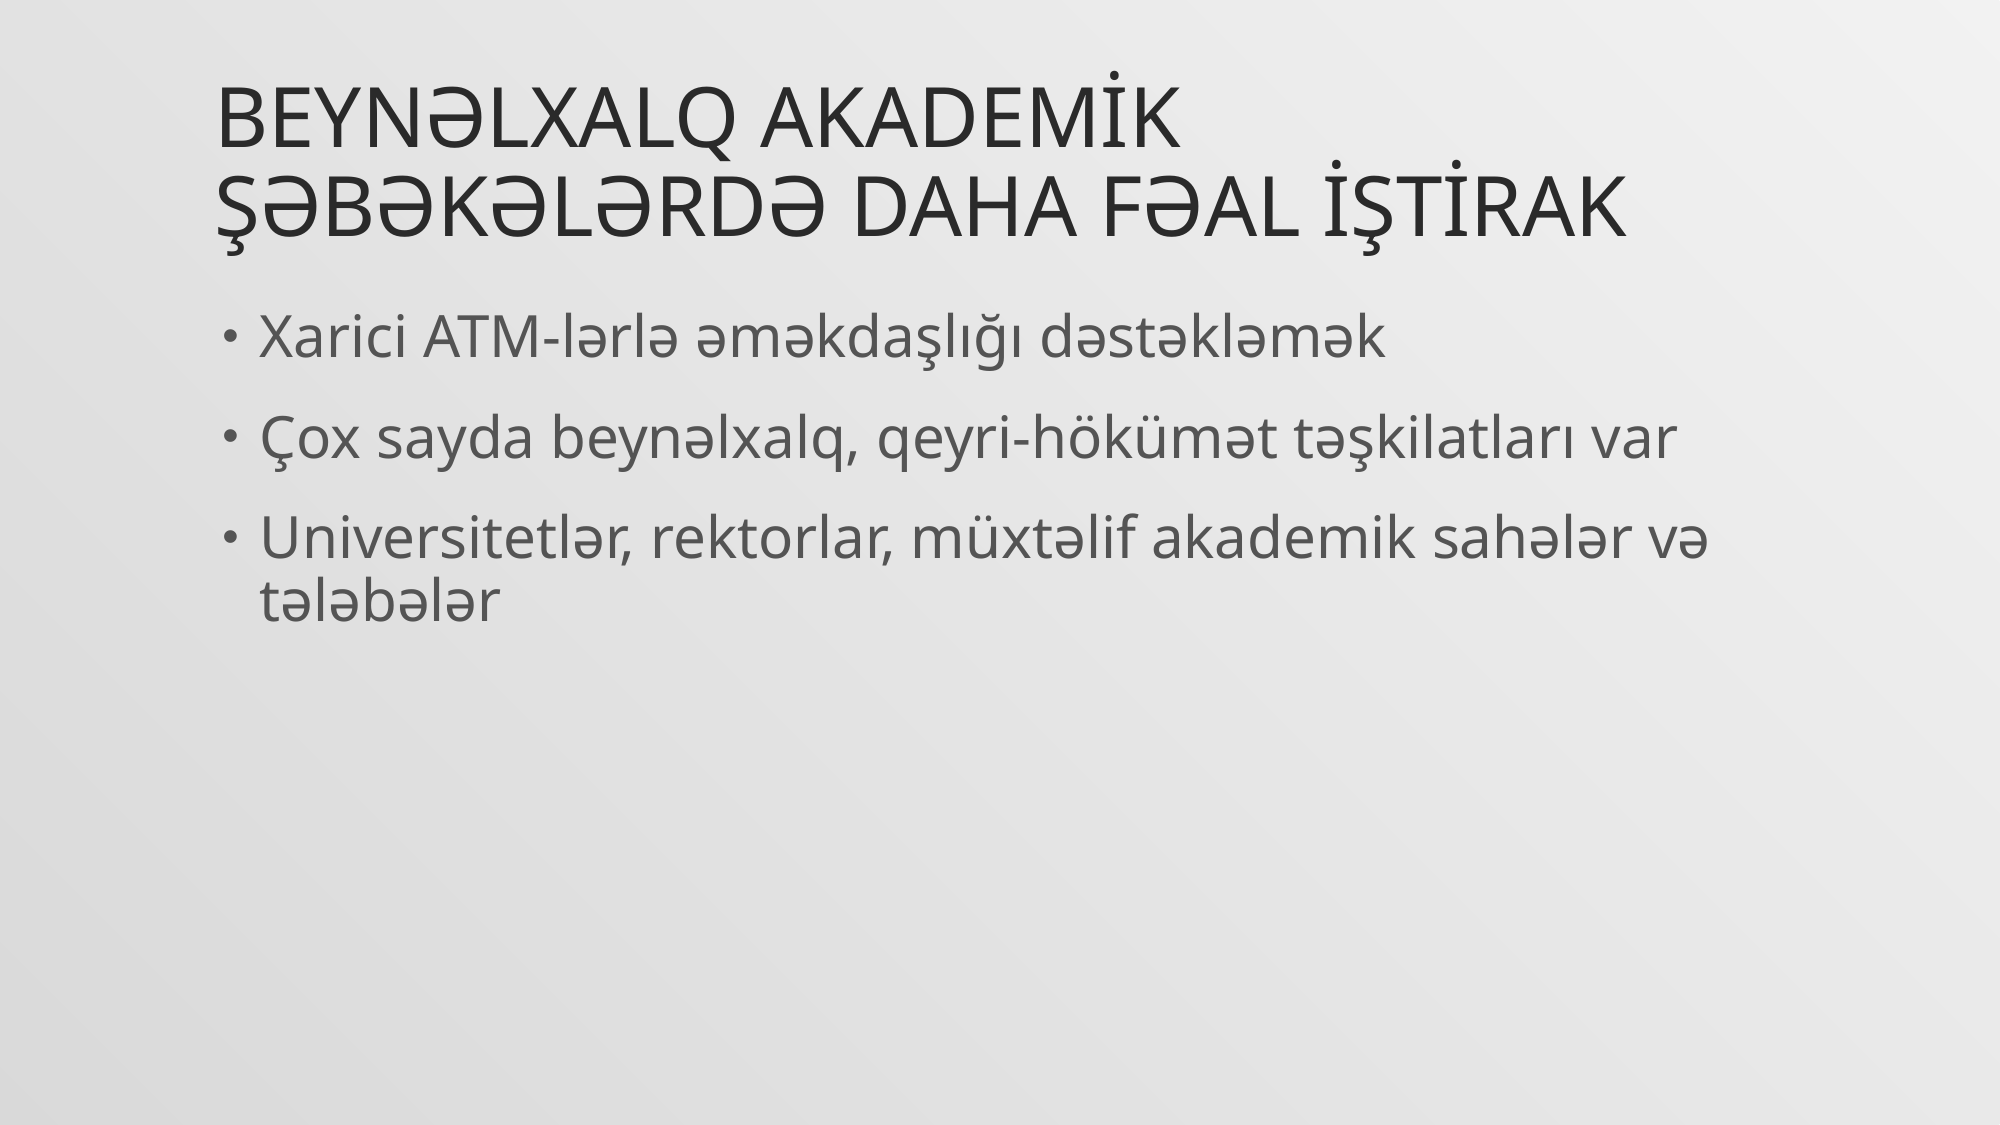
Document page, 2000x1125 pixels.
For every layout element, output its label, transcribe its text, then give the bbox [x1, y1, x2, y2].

title BeynƏLXALQ AKADEMİK ŞƏBƏKƏLƏRDƏ DAHA FƏAL İŞTİRAK [199, 45, 1800, 263]
list Xarici ATM-lərlə əməkdaşlığı dəstəkləmək Çox sayda beynəlxalq, qeyri-hökümət təşkilatları var Universitetlər, rektorlar, müxtəlif akademik sahələr və tələbələr [199, 299, 1800, 1013]
